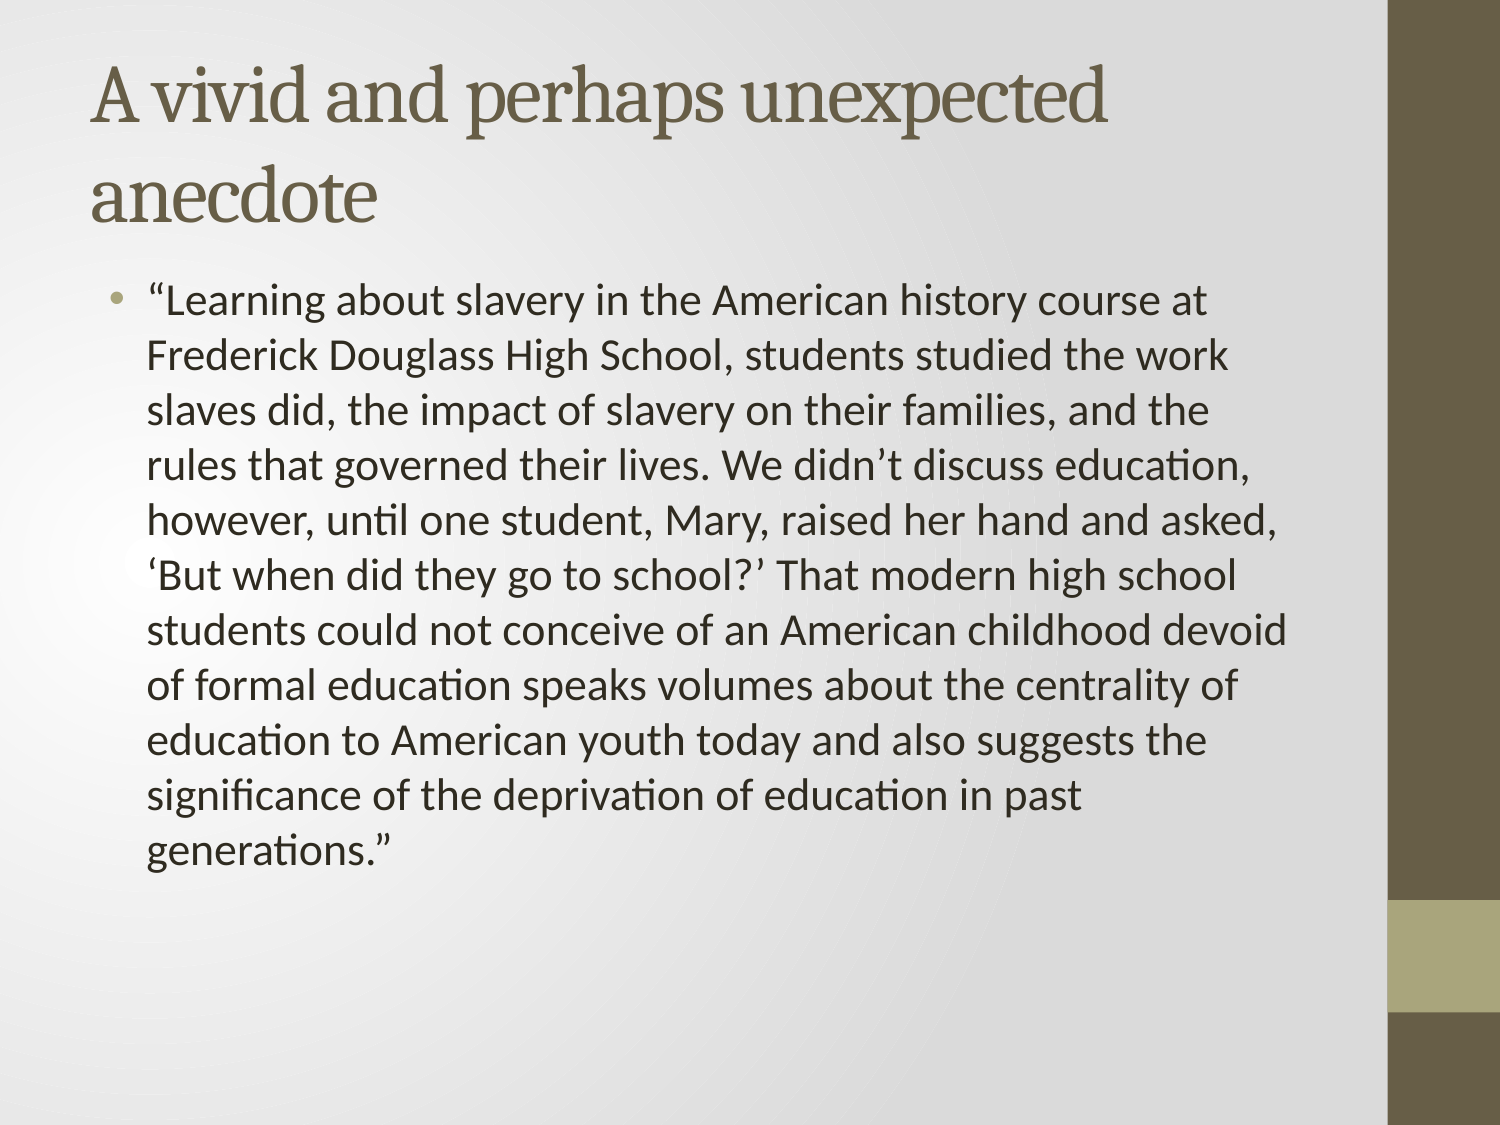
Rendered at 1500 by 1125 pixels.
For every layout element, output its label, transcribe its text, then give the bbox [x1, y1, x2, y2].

title A vivid and perhaps unexpected anecdote [75, 45, 1375, 233]
list “Learning about slavery in the American history course at Frederick Douglass High School, students studied the work slaves did, the impact of slavery on their families, and the rules that governed their lives. We didn’t discuss education, however, until one student, Mary, raised her hand and asked, ‘But when did they go to school?’ That modern high school students could not conceive of an American childhood devoid of formal education speaks volumes about the centrality of education to American youth today and also suggests the significance of the deprivation of education in past generations.” [75, 262, 1325, 1050]
